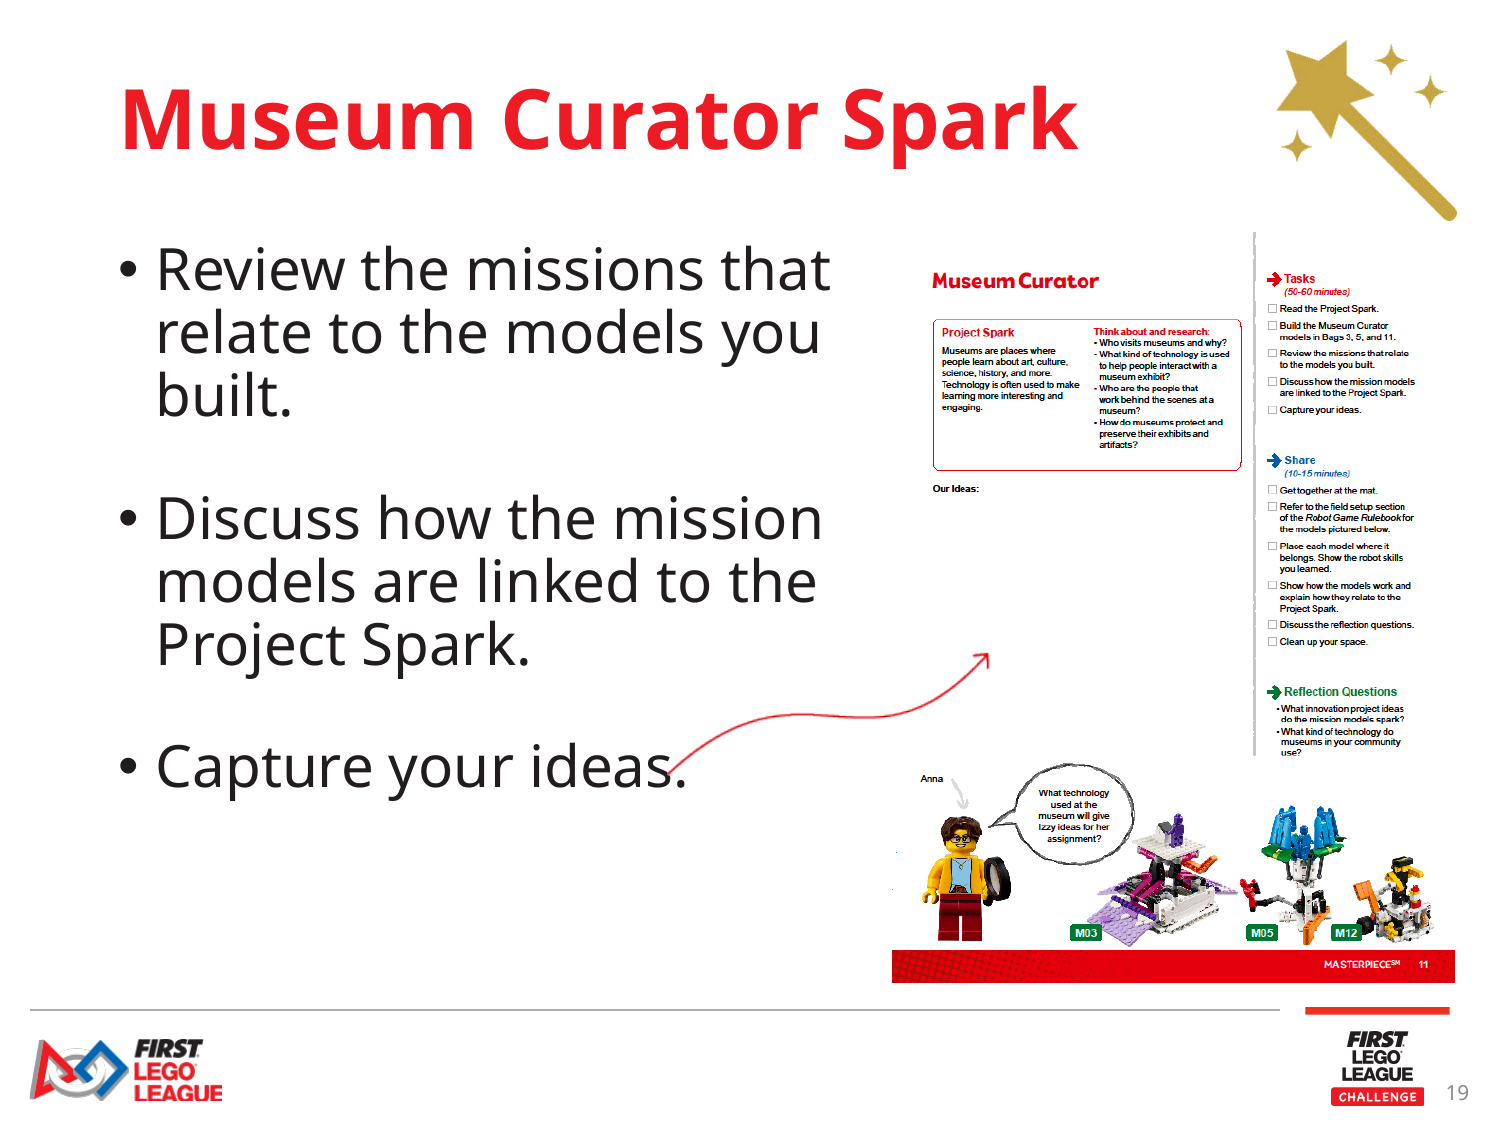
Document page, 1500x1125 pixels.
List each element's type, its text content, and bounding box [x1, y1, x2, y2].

title Museum Curator Spark [103, 59, 1276, 185]
picture [648, 638, 1010, 789]
text_box Review the missions that relate to the models you built. Discuss how the mission models are linked to the Project Spark. Capture your ideas. [103, 232, 858, 935]
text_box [892, 232, 1455, 983]
picture [1276, 40, 1457, 221]
slide_number 19 [1425, 1076, 1484, 1111]
